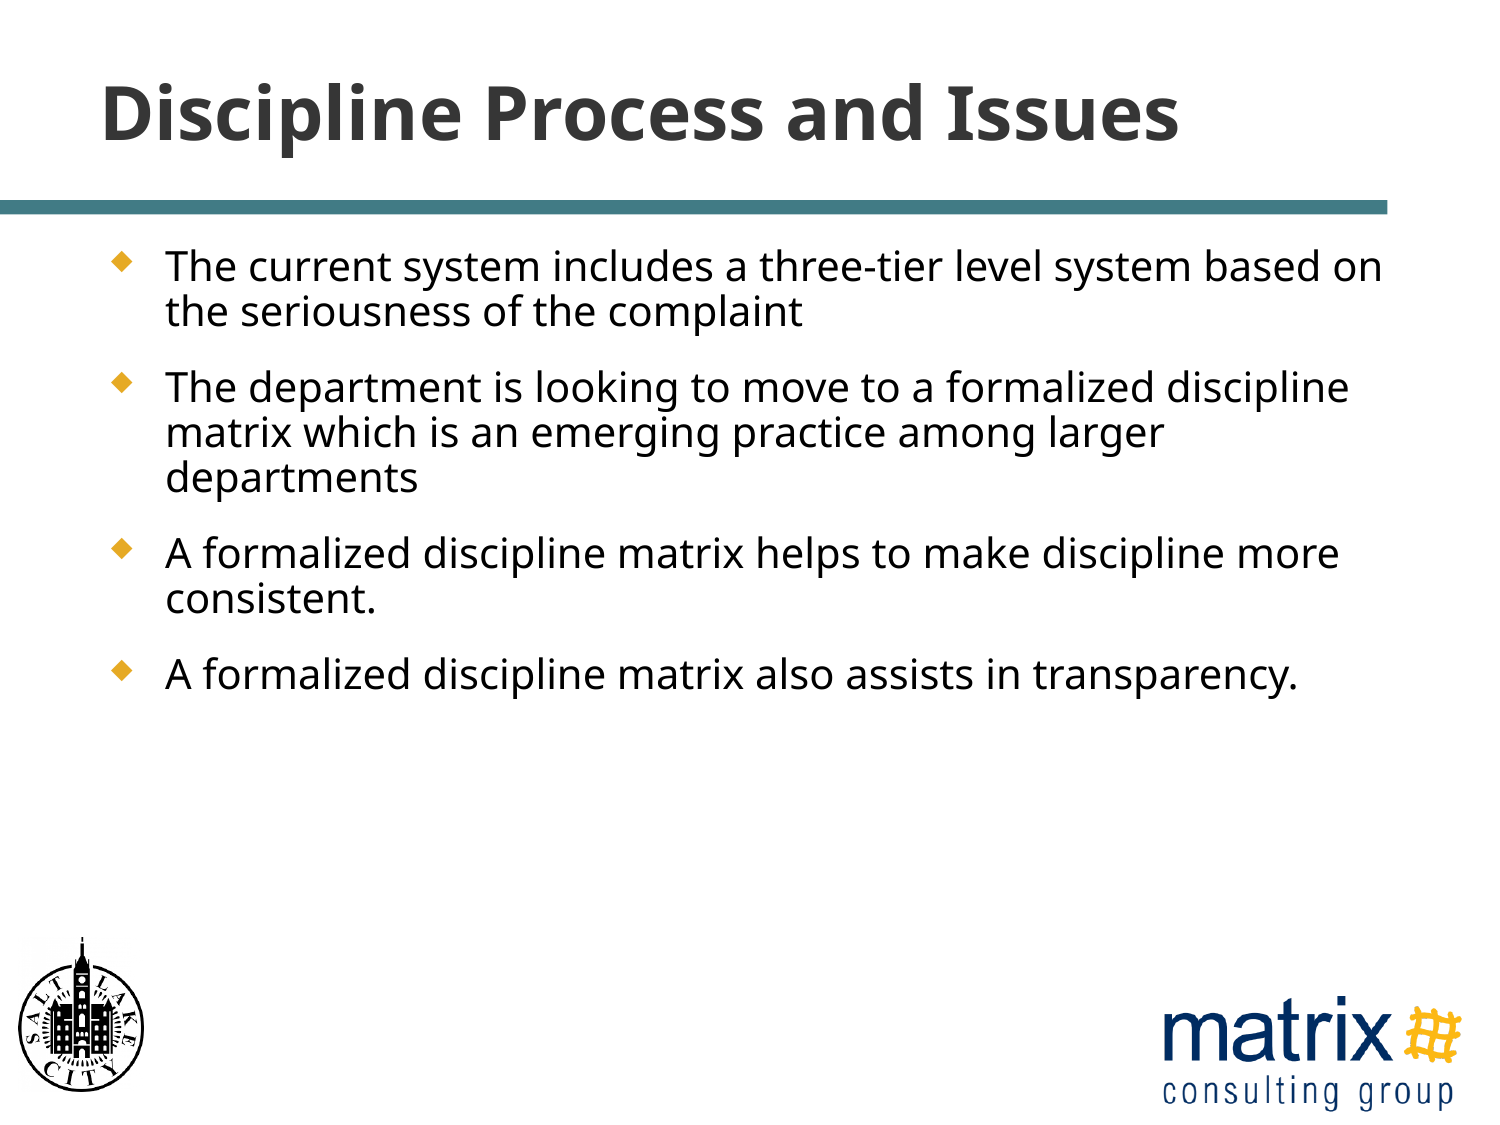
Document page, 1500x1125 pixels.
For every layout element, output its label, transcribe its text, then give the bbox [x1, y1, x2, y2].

list The current system includes a three-tier level system based on the seriousness of the complaint The department is looking to move to a formalized discipline matrix which is an emerging practice among larger departments A formalized discipline matrix helps to make discipline more consistent. A formalized discipline matrix also assists in transparency. [93, 237, 1400, 963]
picture [18, 937, 144, 1092]
title Discipline Process and Issues [84, 62, 1410, 163]
